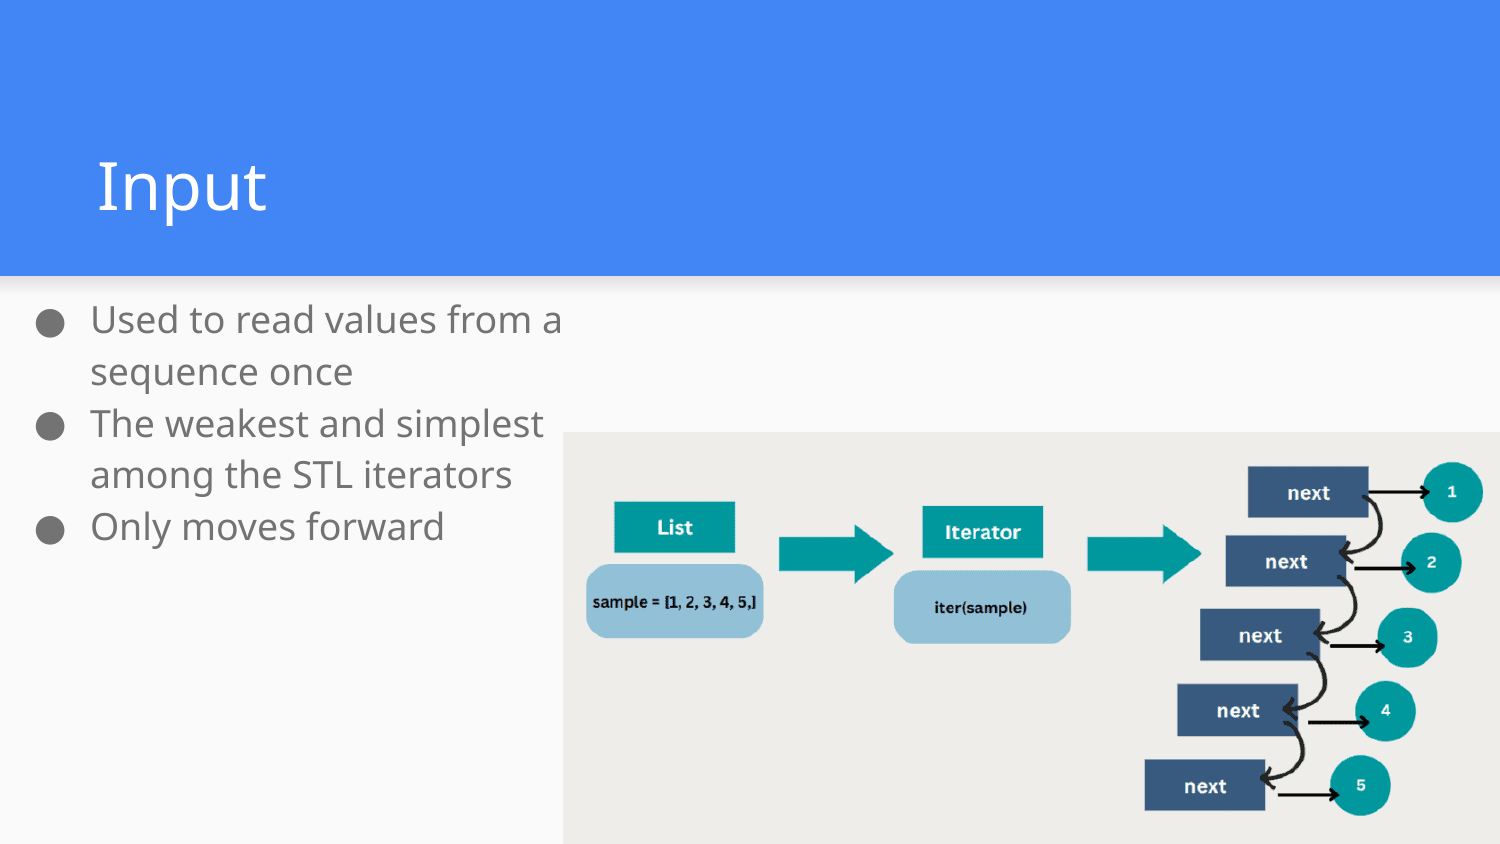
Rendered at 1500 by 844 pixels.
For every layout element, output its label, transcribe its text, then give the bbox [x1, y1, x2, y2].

title Input [82, 112, 1432, 239]
list Used to read values from a sequence once The weakest and simplest among the STL iterators Only moves forward [0, 274, 694, 719]
picture [563, 431, 1500, 844]
